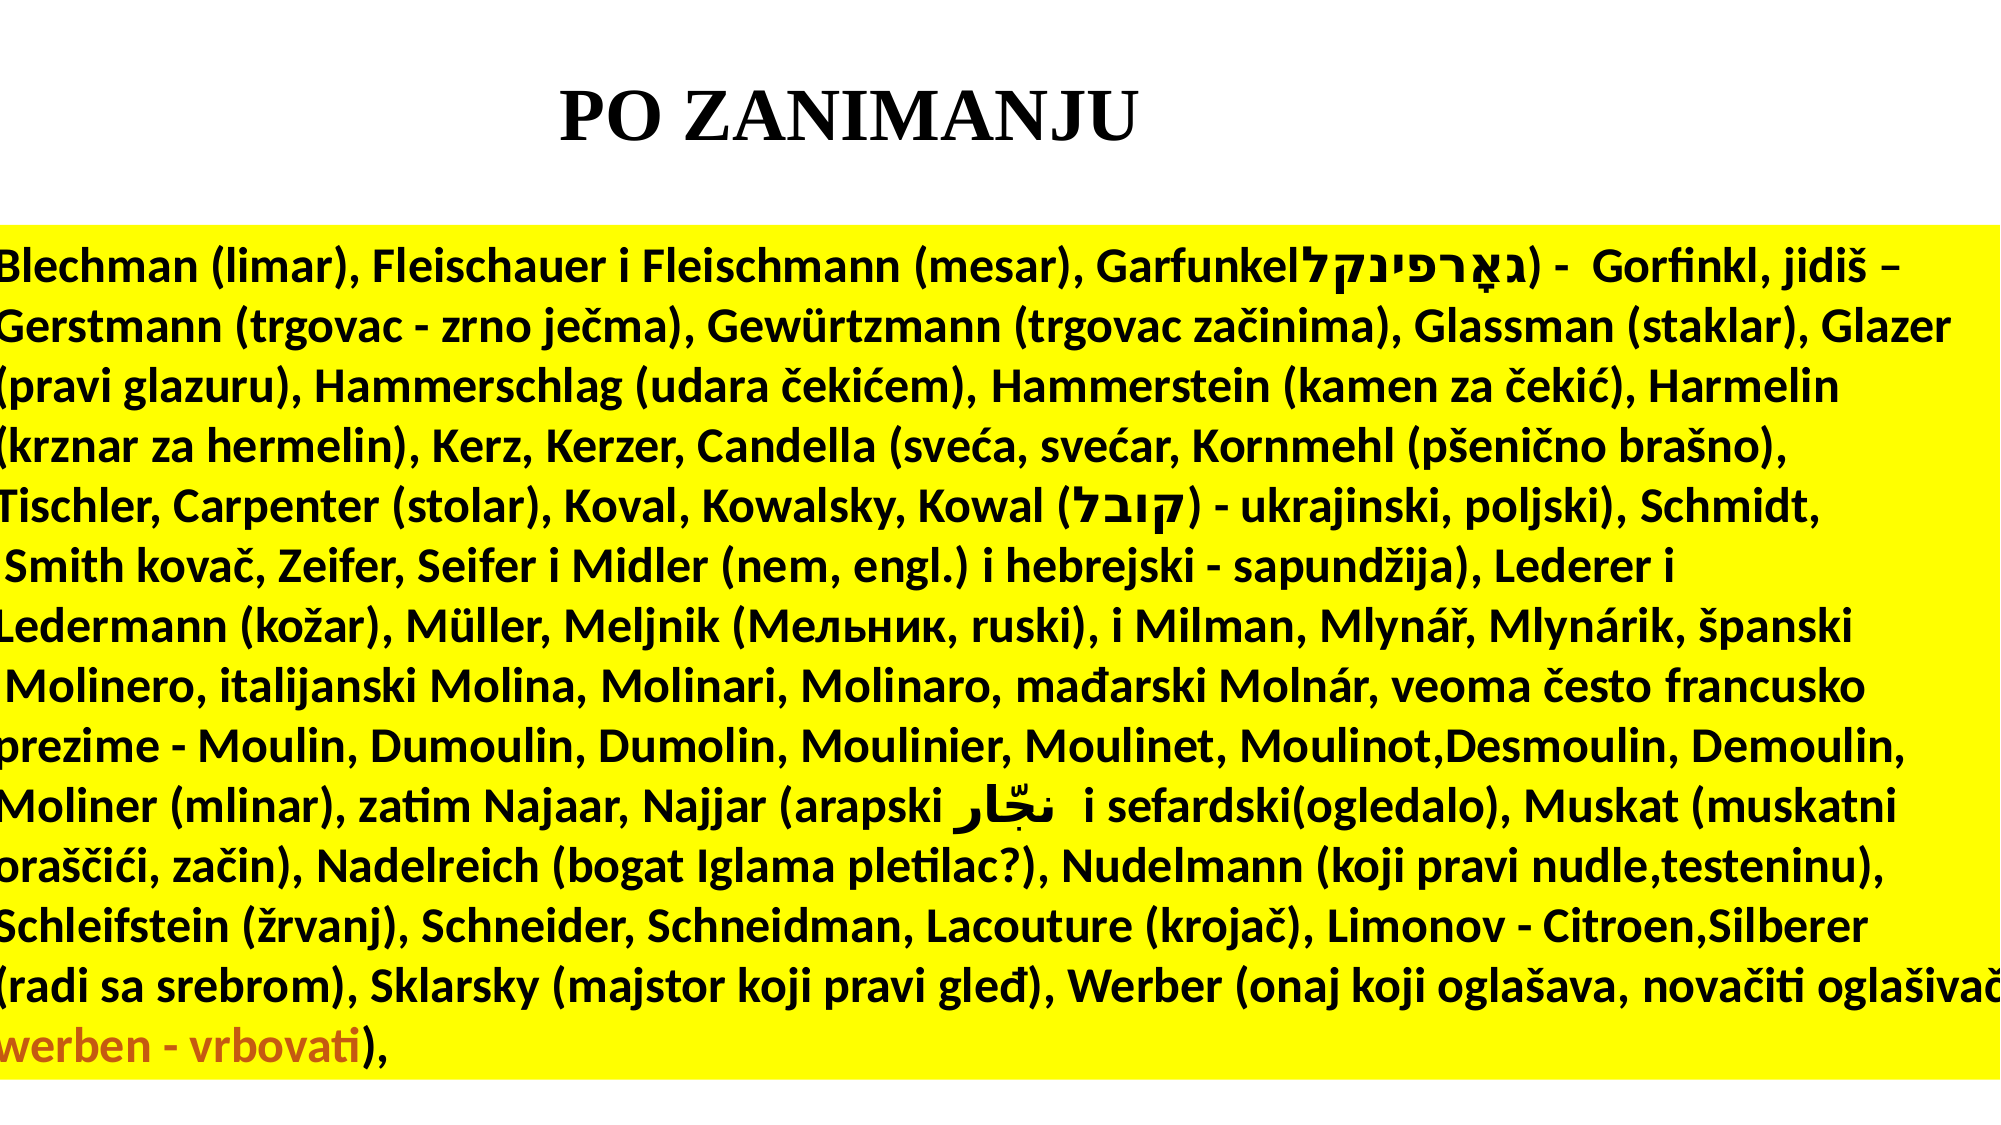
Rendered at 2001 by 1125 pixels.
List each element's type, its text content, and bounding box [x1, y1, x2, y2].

text_box PO ZANIMANJU [545, 58, 1186, 163]
text_box Blechman (limar), Fleischauer i Fleischmann (mesar), Garfunkelגאָרפינקל) - Gorfinkl, jidiš – Gerstmann (trgovac - zrno ječma), Gewürtzmann (trgovac začinima), Glassman (staklar), Glazer (pravi glazuru), Hammerschlag (udara čekićem), Hammerstein (kamen za čekić), Harmelin (krznar za hermelin), Kerz, Kerzer, Candella (sveća, svećar, Kornmehl (pšenično brašno), Tischler, Carpenter (stolar), Koval, Kowalsky, Kowal (קובל) - ukrajinski, poljski), Schmidt, Smith kovač, Zeifer, Seifer i Midler (nem, engl.) i hebrejski - sapundžija), Lederer i Ledermann (kožar), Müller, Meljnik (Мельник, ruski), i Milman, Mlynář, Mlynárik, španski Molinero, italijanski Molina, Molinari, Molinaro, mađarski Molnár, veoma često francusko prezime - Moulin, Dumoulin, Dumolin, Moulinier, Moulinet, Moulinot,Desmoulin, Demoulin, Moliner (mlinar), zatim Najaar, Najjar (arapski نجّار i sefardski(ogledalo), Muskat (muskatni oraščići, začin), Nadelreich (bogat Iglama pletilac?), Nudelmann (koji pravi nudle,testeninu), Schleifstein (žrvanj), Schneider, Schneidman, Lacouture (krojač), Limonov - Citroen,Silberer (radi sa srebrom), Sklarsky (majstor koji pravi gleđ), Werber (onaj koji oglašava, novačiti oglašivač werben - vrbovati), [0, 224, 2000, 1080]
